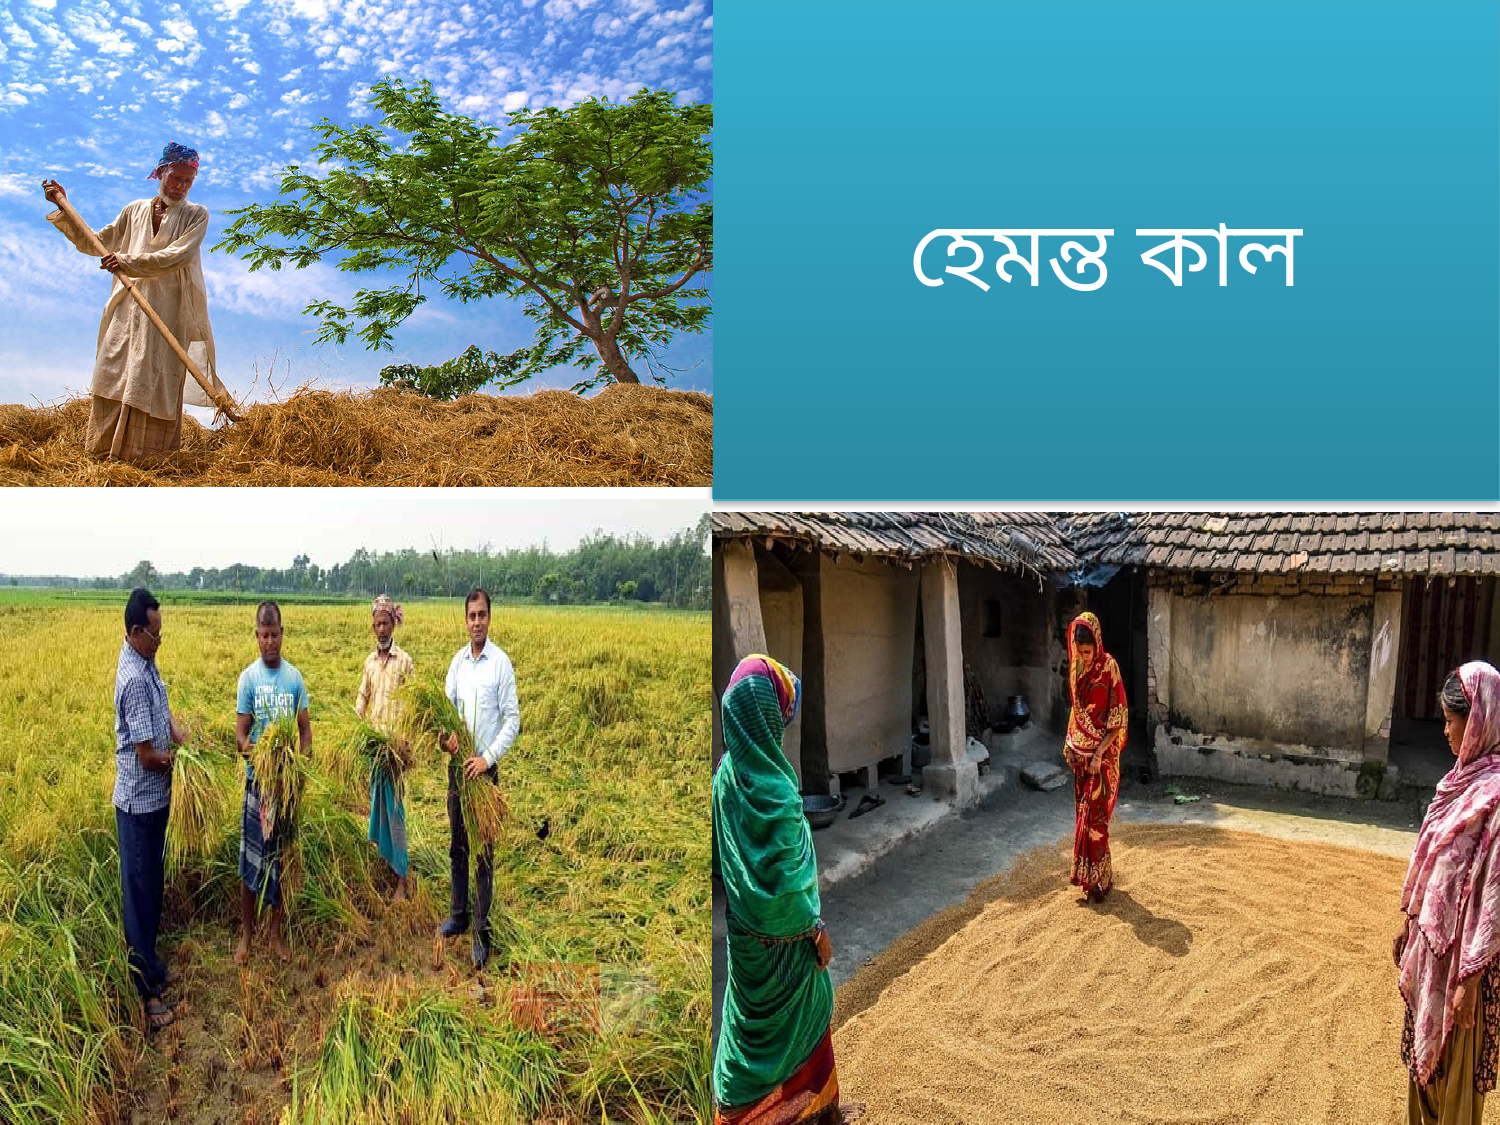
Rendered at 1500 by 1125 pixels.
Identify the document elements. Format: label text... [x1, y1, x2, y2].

title হেমন্ত কাল [712, 0, 1500, 501]
picture [0, 0, 713, 487]
picture [0, 499, 1500, 1125]
